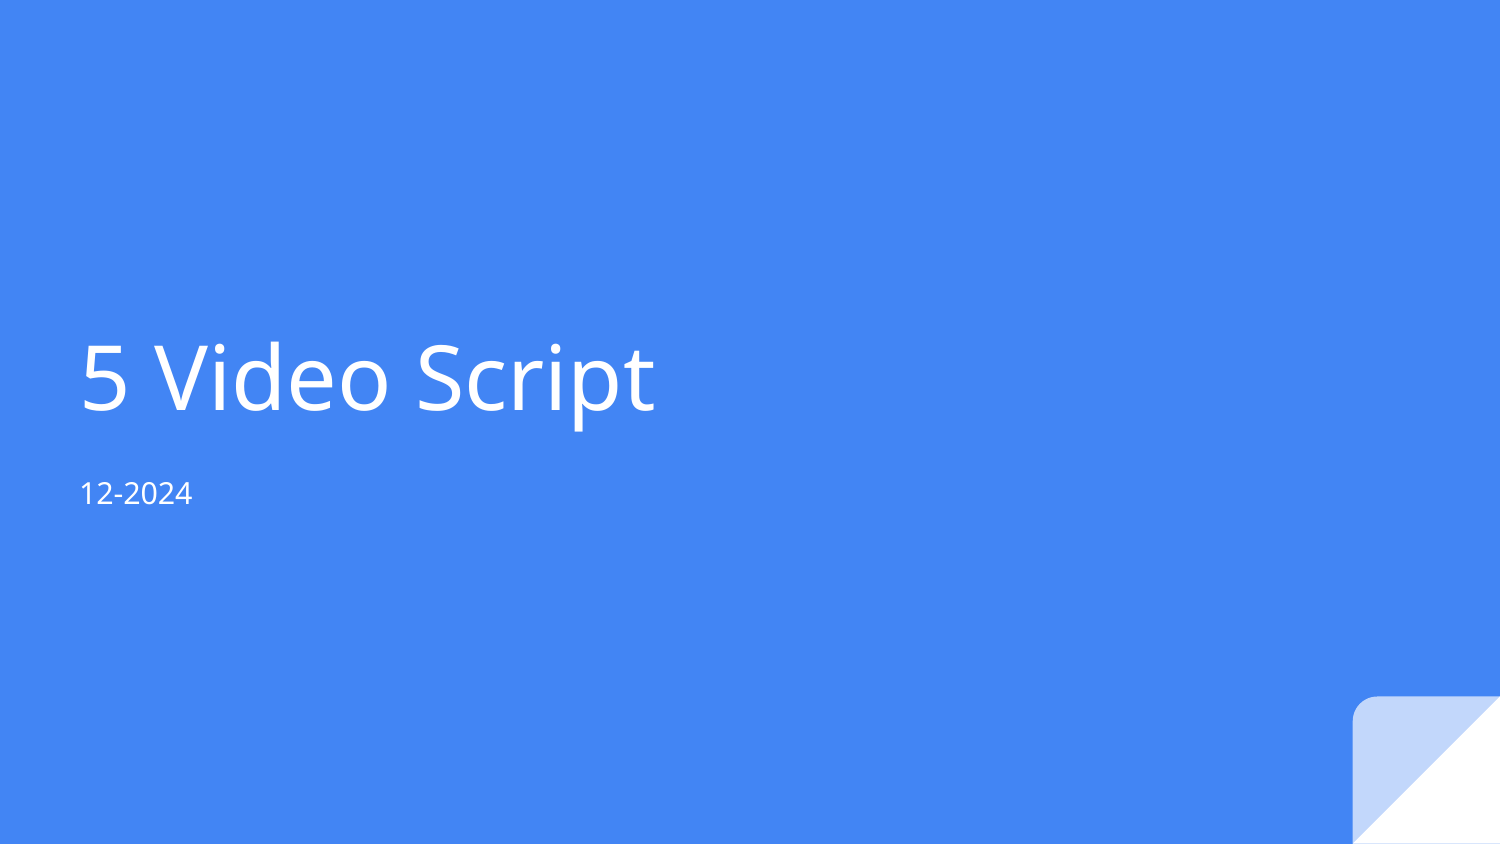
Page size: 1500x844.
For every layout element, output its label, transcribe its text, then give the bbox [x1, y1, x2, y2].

title 5 Video Script [64, 298, 1413, 452]
subtitle 12-2024 [64, 457, 1413, 529]
